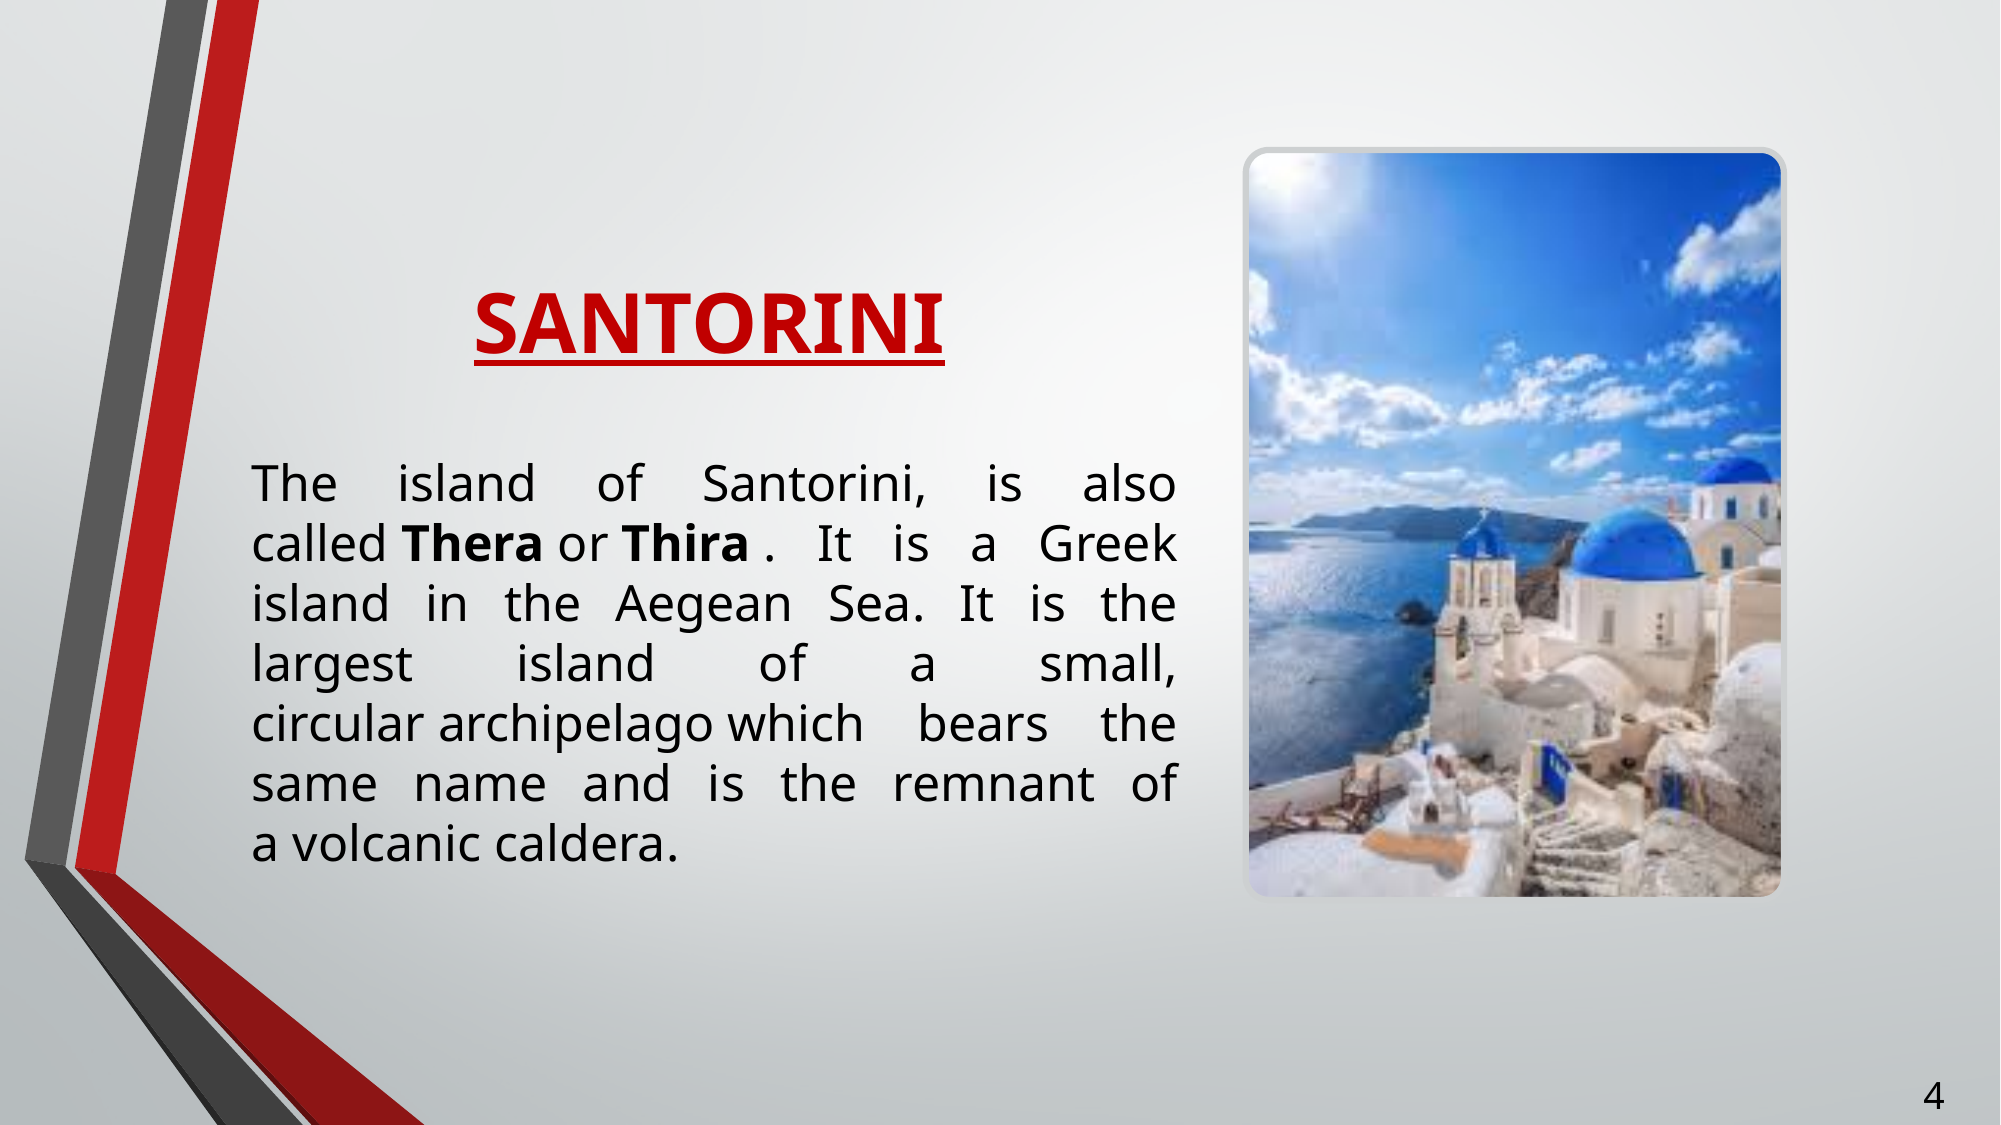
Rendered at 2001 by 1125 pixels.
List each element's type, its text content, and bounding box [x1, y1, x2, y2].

picture [1245, 149, 1785, 901]
text_box 4 [1908, 1064, 2000, 1125]
list The island of Santorini, is also called Thera or Thira . It is a Greek island in the Aegean Sea. It is the largest island of a small, circular archipelago which bears the same name and is the remnant of a volcanic caldera. [236, 466, 1194, 922]
title SANTORINI [206, 46, 1213, 379]
